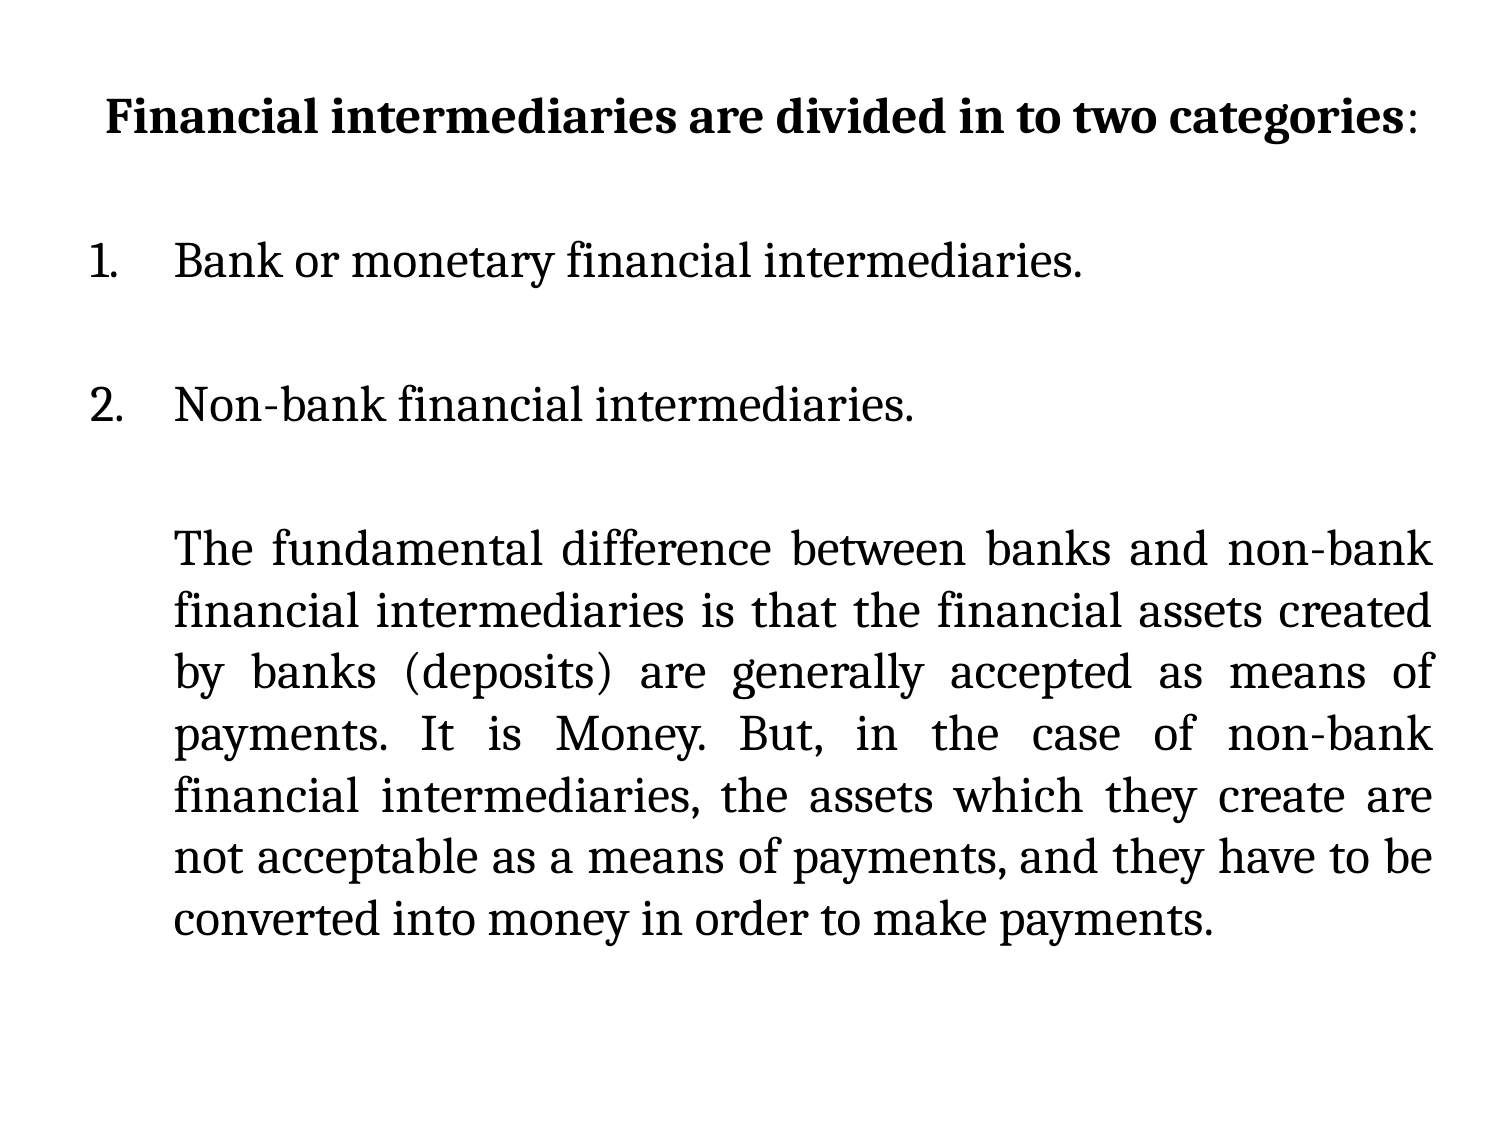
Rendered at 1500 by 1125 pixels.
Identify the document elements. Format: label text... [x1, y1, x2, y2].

list Financial intermediaries are divided in to two categories: Bank or monetary financial intermediaries. Non-bank financial intermediaries. The fundamental difference between banks and non-bank financial intermediaries is that the financial assets created by banks (deposits) are generally accepted as means of payments. It is Money. But, in the case of non-bank financial intermediaries, the assets which they create are not acceptable as a means of payments, and they have to be converted into money in order to make payments. [75, 75, 1450, 963]
